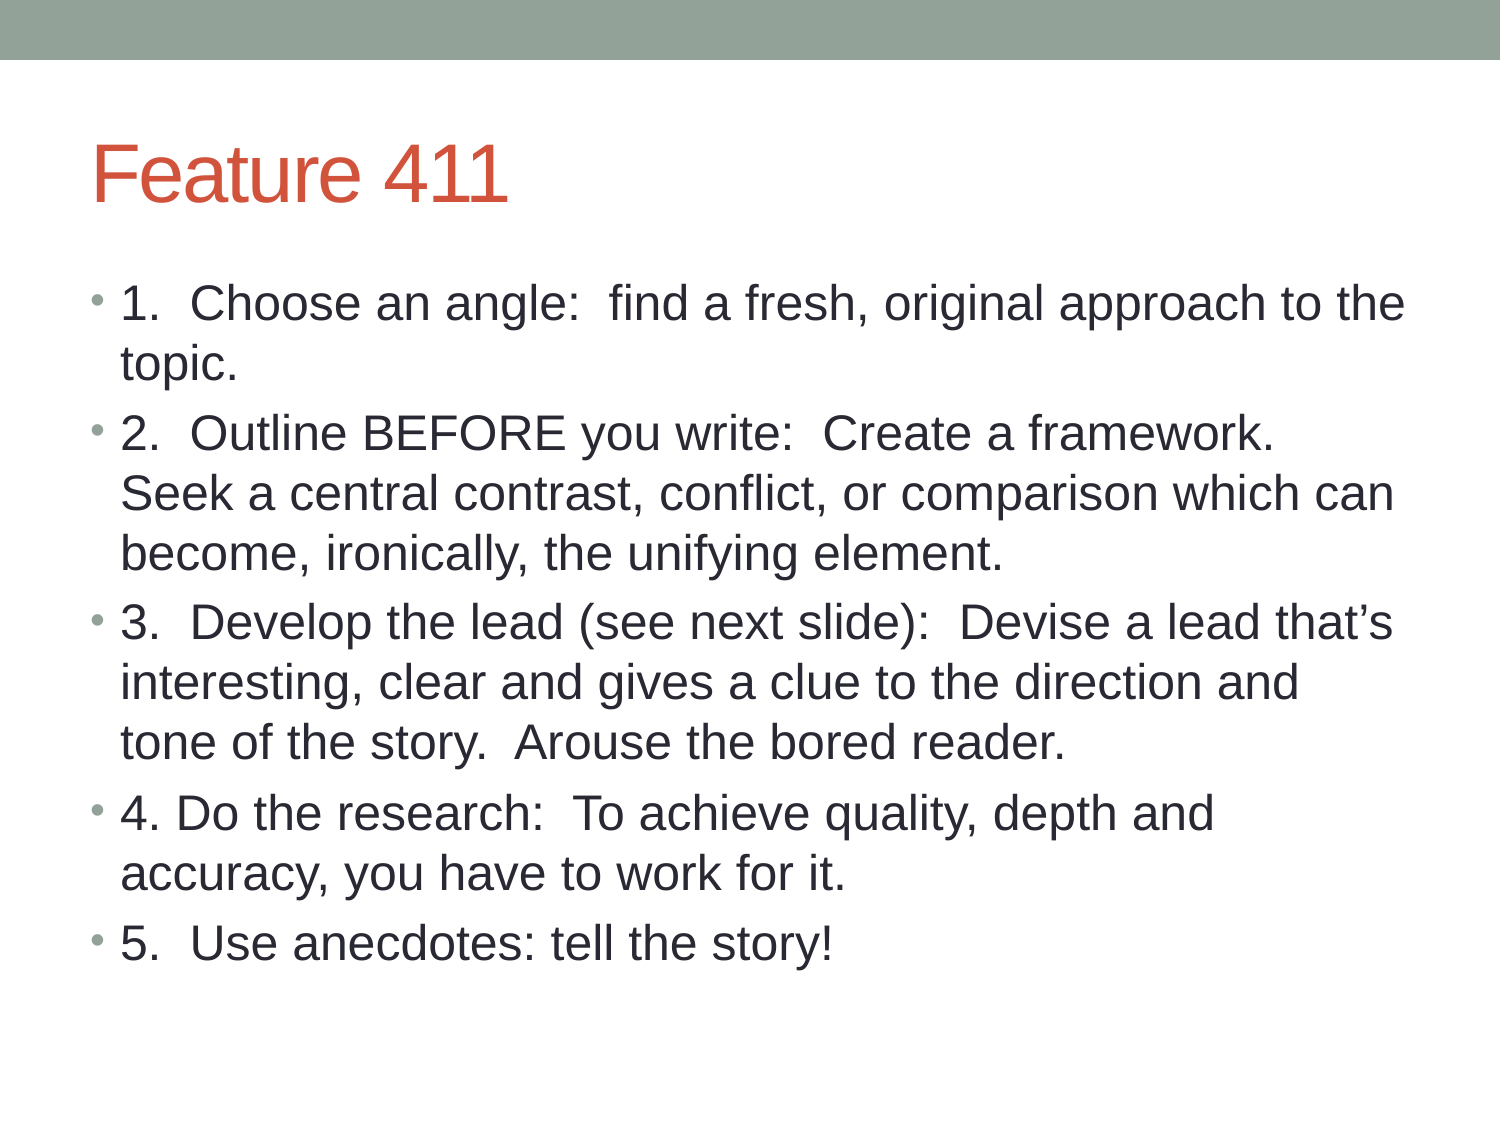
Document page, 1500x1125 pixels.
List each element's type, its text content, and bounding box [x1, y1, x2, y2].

list 1. Choose an angle: find a fresh, original approach to the topic. 2. Outline BEFORE you write: Create a framework. Seek a central contrast, conflict, or comparison which can become, ironically, the unifying element. 3. Develop the lead (see next slide): Devise a lead that’s interesting, clear and gives a clue to the direction and tone of the story. Arouse the bored reader. 4. Do the research: To achieve quality, depth and accuracy, you have to work for it. 5. Use anecdotes: tell the story! [74, 262, 1426, 1063]
title Feature 411 [75, 87, 1425, 250]
